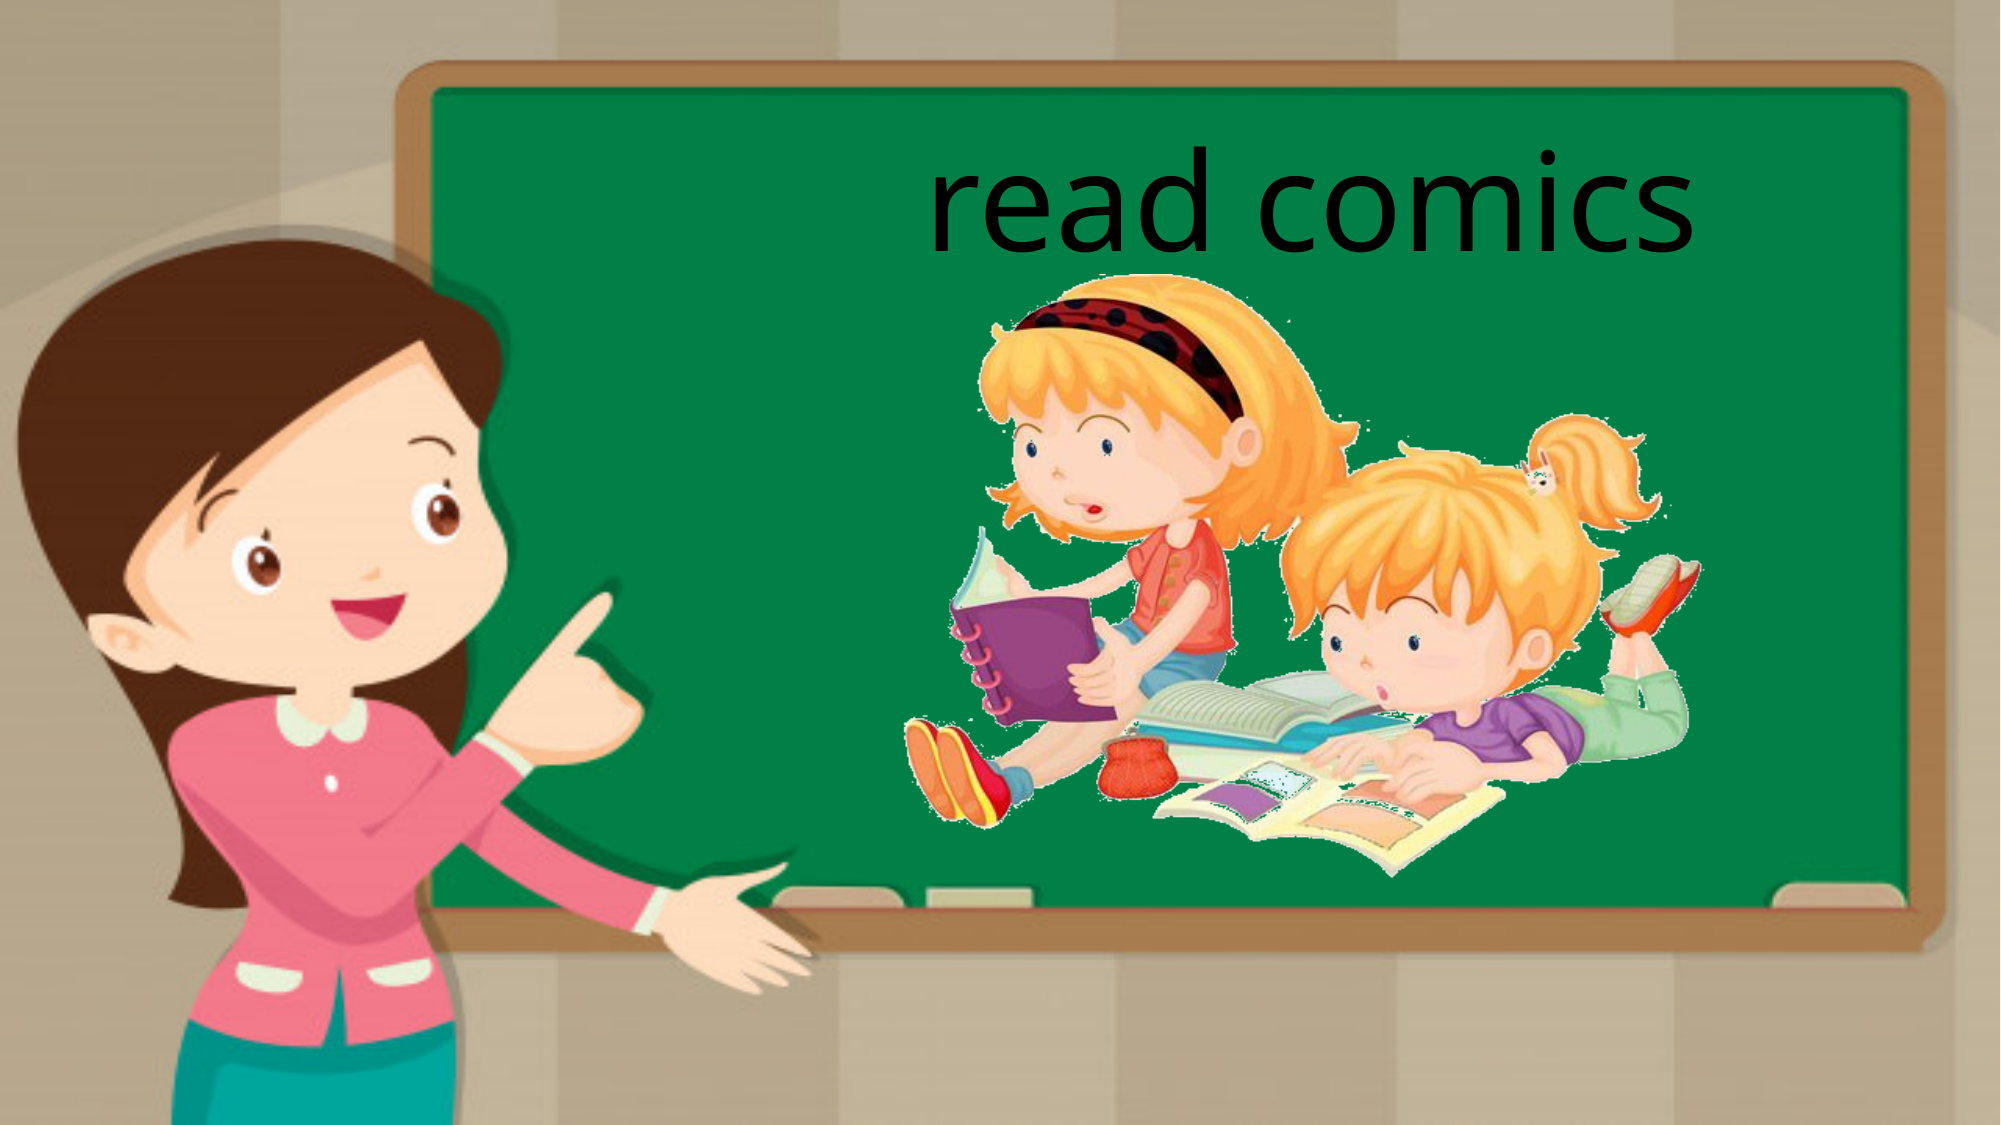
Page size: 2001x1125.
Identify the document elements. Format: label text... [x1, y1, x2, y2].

text_box read comics [909, 106, 1754, 274]
picture [0, 0, 2001, 1125]
